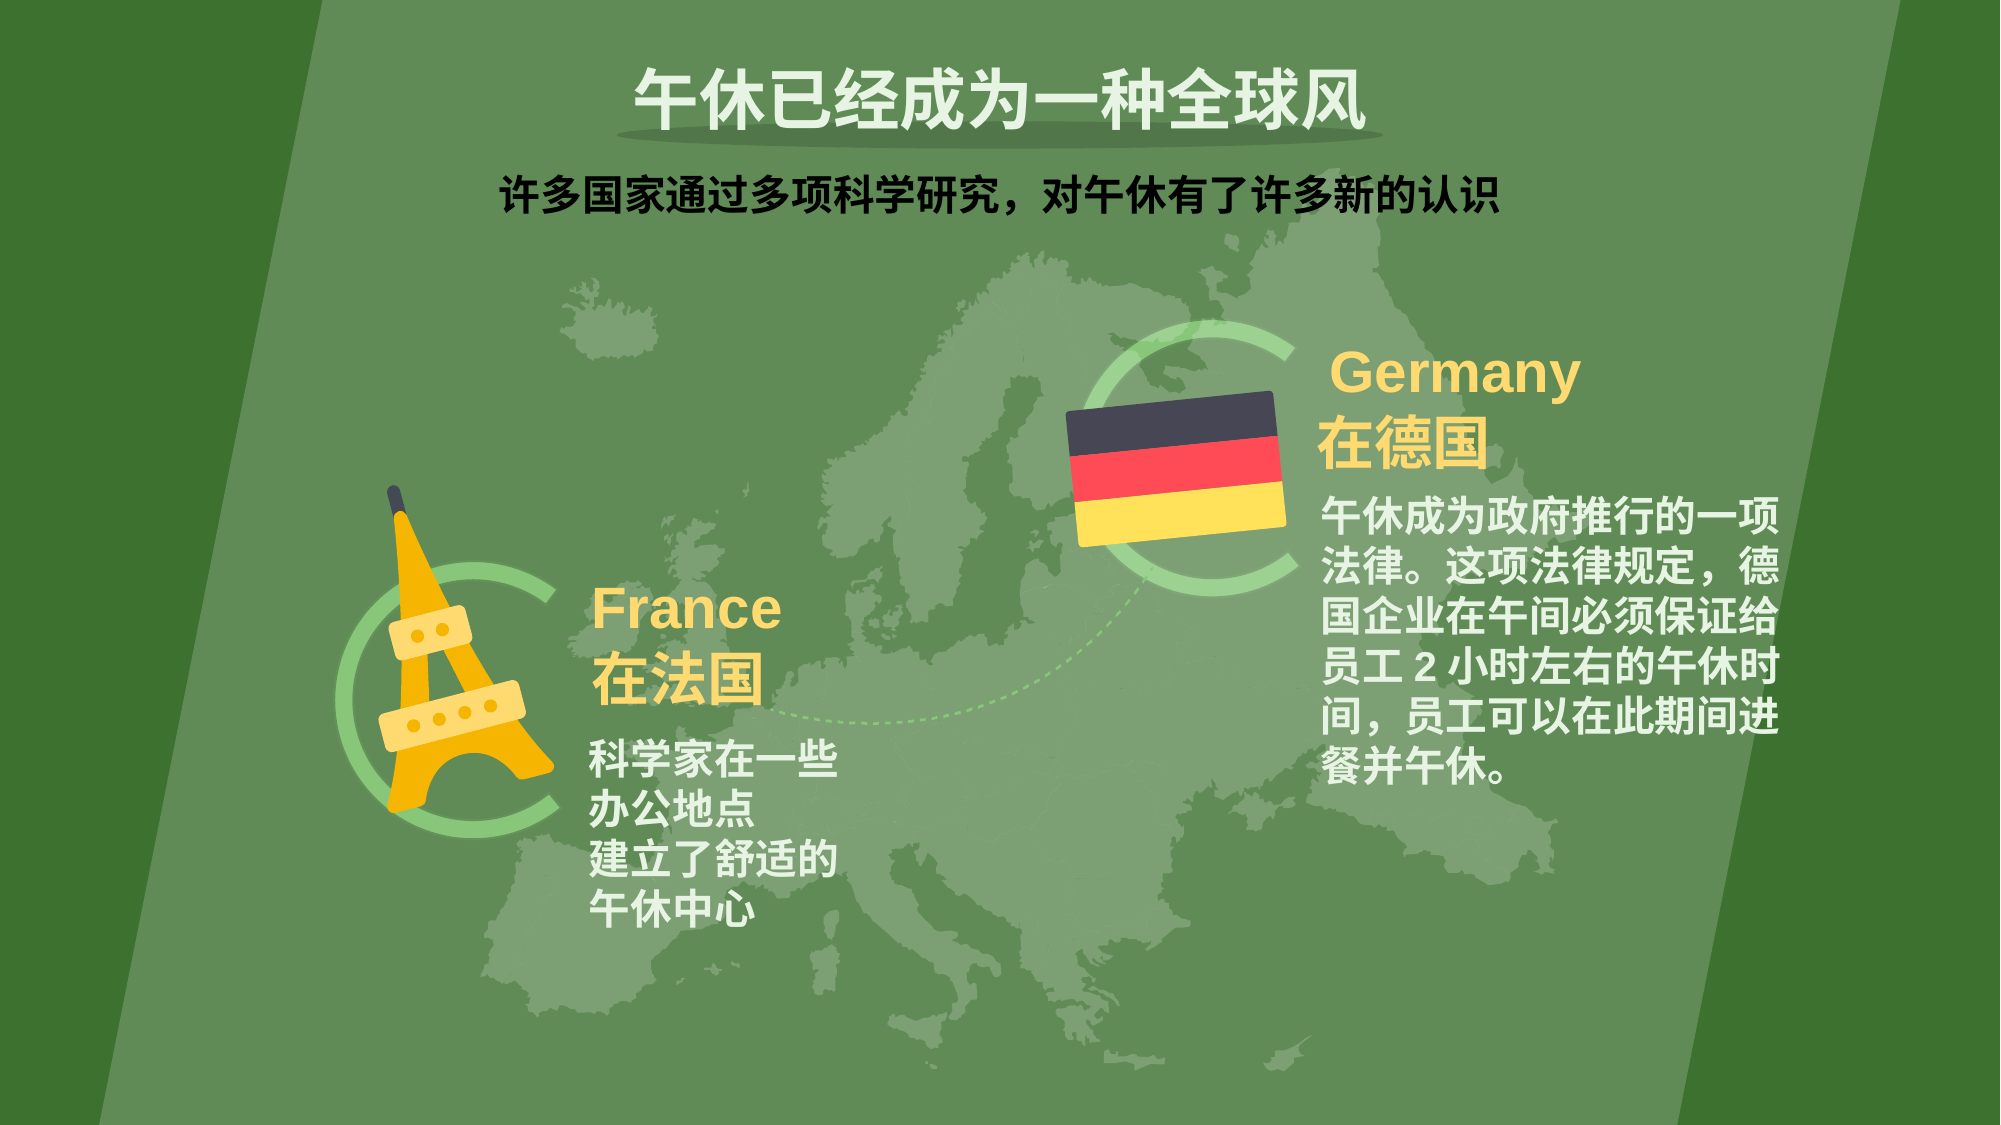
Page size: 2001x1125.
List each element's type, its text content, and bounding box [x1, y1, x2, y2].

text_box [711, 145, 1288, 150]
text_box [333, 598, 377, 802]
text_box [1063, 387, 1289, 551]
text_box 许多国家通过多项科学研究，对午休有了许多新的认识 [318, 161, 1682, 226]
text_box 午休成为政府推行的一项法律。这项法律规定，德国企业在午间必须保证给员工2小时左右的午休时间，员工可以在此期间进餐并午休。 [1594, 482, 1802, 798]
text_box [480, 168, 1594, 1077]
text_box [377, 484, 555, 814]
text_box [391, 814, 480, 841]
text_box 午休已经成为一种全球风 [617, 50, 1382, 145]
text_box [770, 566, 1154, 726]
